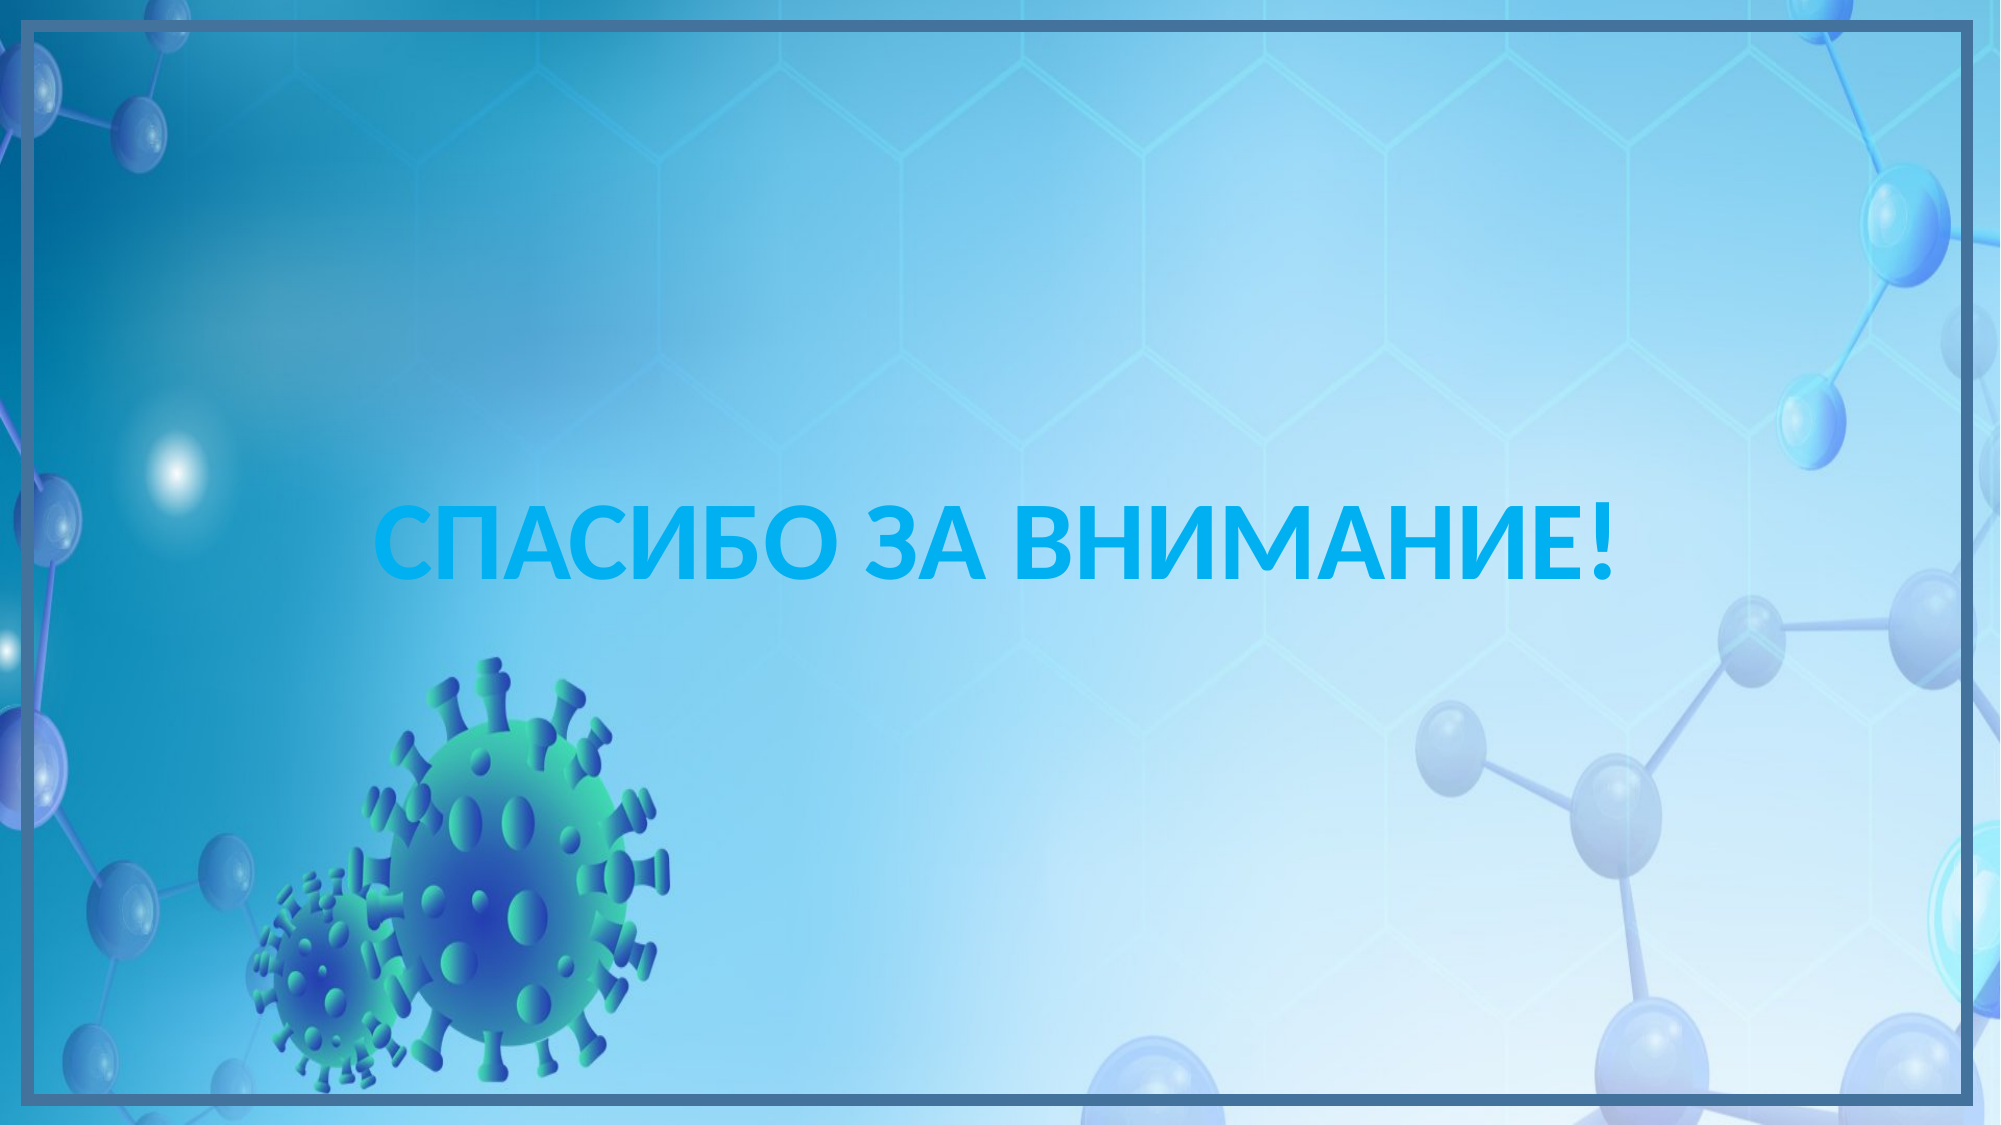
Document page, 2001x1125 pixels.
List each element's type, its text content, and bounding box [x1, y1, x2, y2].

text_box [27, 25, 1968, 460]
picture [0, 0, 2001, 1125]
text_box СПАСИБО ЗА ВНИМАНИЕ! [27, 460, 1968, 610]
text_box [27, 610, 1968, 1101]
